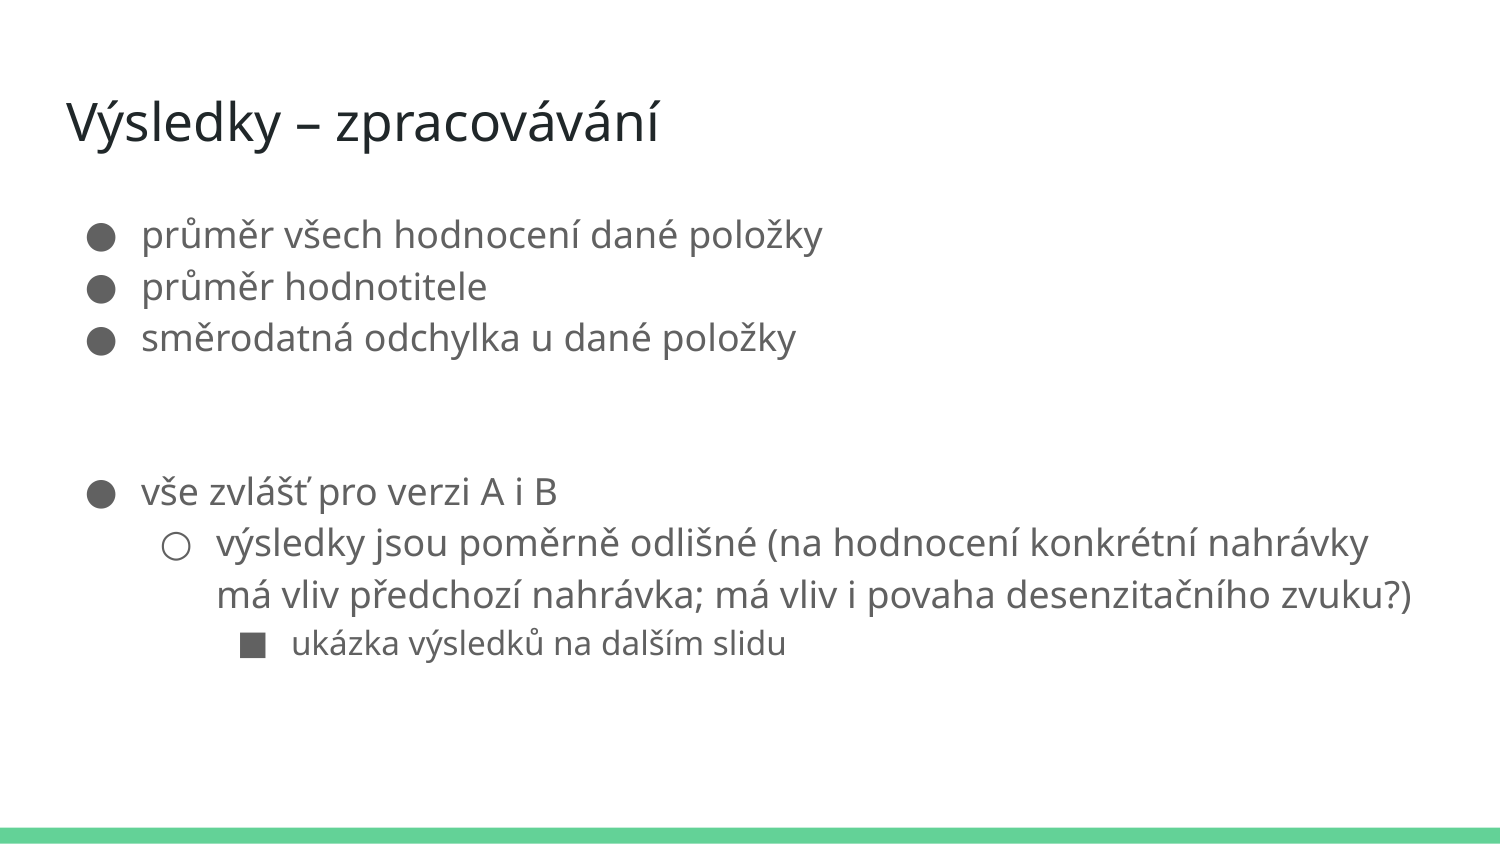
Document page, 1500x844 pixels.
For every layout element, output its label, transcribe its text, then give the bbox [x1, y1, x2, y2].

title Výsledky – zpracovávání [51, 72, 1449, 167]
list průměr všech hodnocení dané položky průměr hodnotitele směrodatná odchylka u dané položky vše zvlášť pro verzi A i B výsledky jsou poměrně odlišné (na hodnocení konkrétní nahrávky má vliv předchozí nahrávka; má vliv i povaha desenzitačního zvuku?) ukázka výsledků na dalším slidu [51, 189, 1449, 750]
